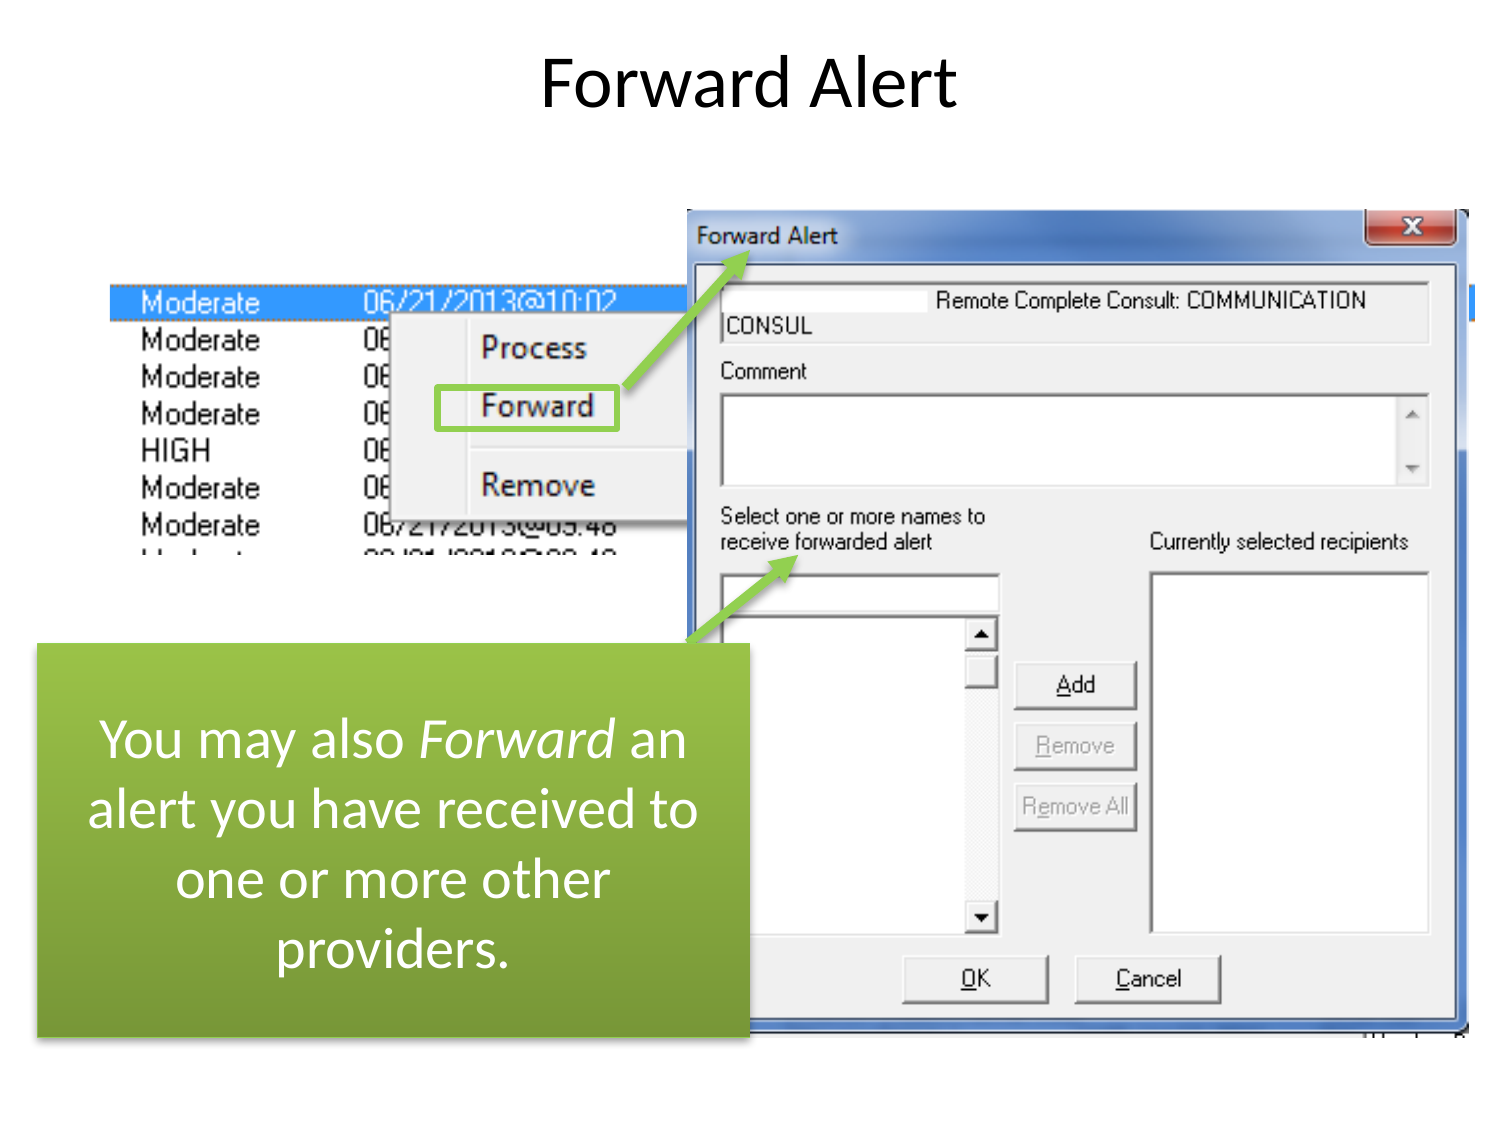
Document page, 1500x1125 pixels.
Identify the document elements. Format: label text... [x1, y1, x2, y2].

title Forward Alert [0, 24, 1500, 130]
text_box You may also Forward an alert you have received to one or more other providers. [37, 643, 682, 1038]
picture [109, 209, 1476, 1038]
